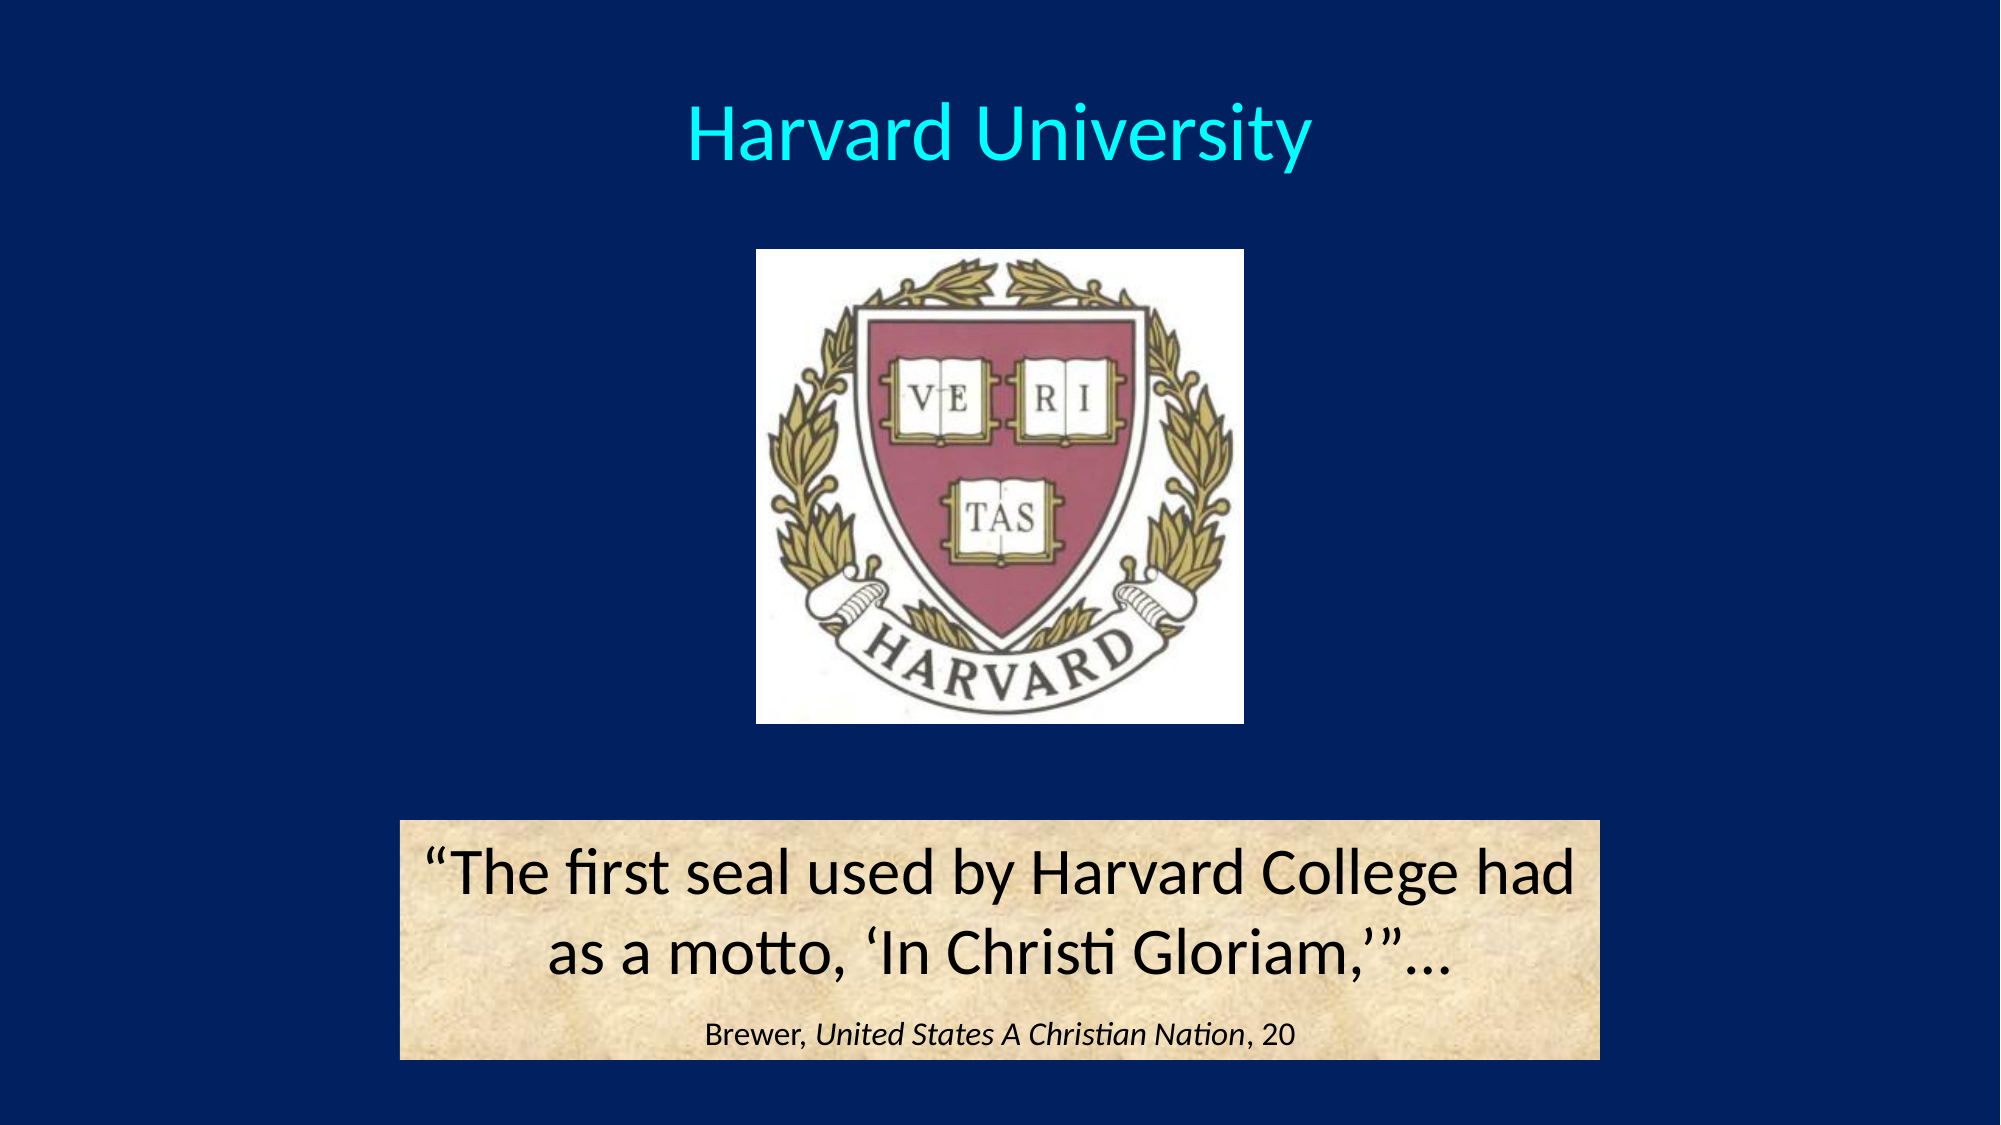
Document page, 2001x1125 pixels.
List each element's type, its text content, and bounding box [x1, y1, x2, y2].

picture [755, 249, 1244, 724]
title Harvard University [324, 37, 1675, 218]
text_box “The first seal used by Harvard College had as a motto, ‘In Christi Gloriam,’”… Brewer, United States A Christian Nation, 20 [399, 820, 1600, 1060]
